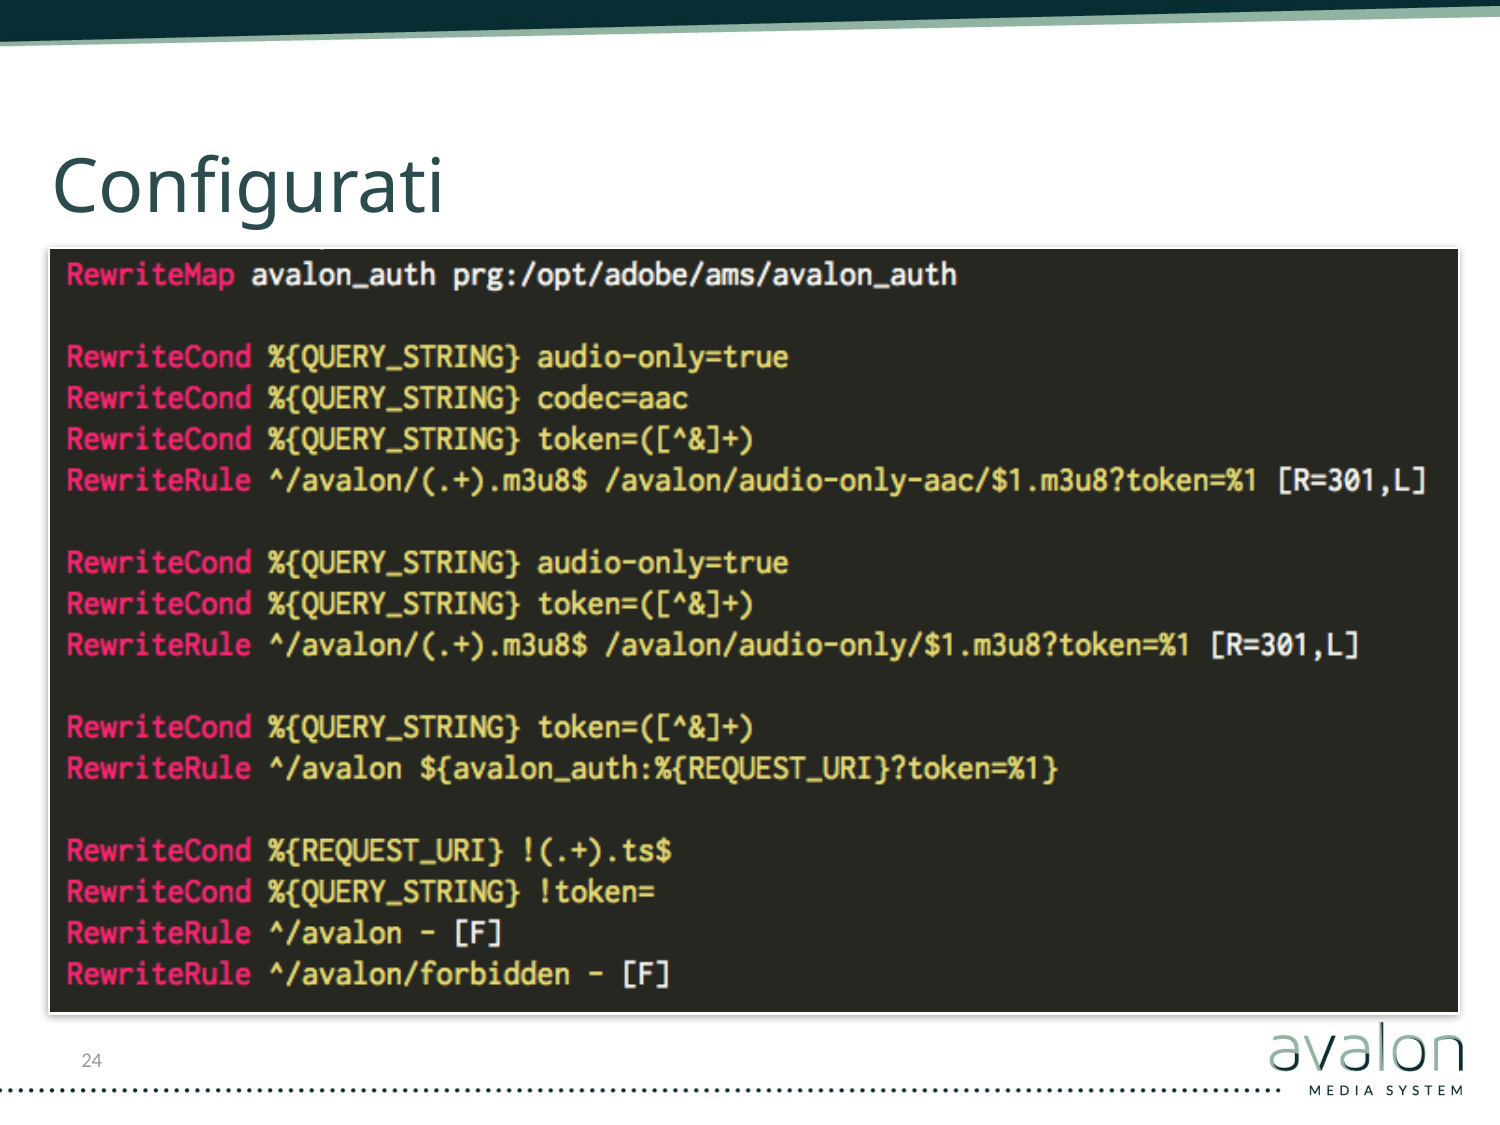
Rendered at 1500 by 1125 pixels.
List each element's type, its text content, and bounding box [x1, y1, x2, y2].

text_box Configuration [45, 131, 474, 230]
picture [0, 0, 1500, 1125]
text_box 24 [74, 1039, 111, 1080]
